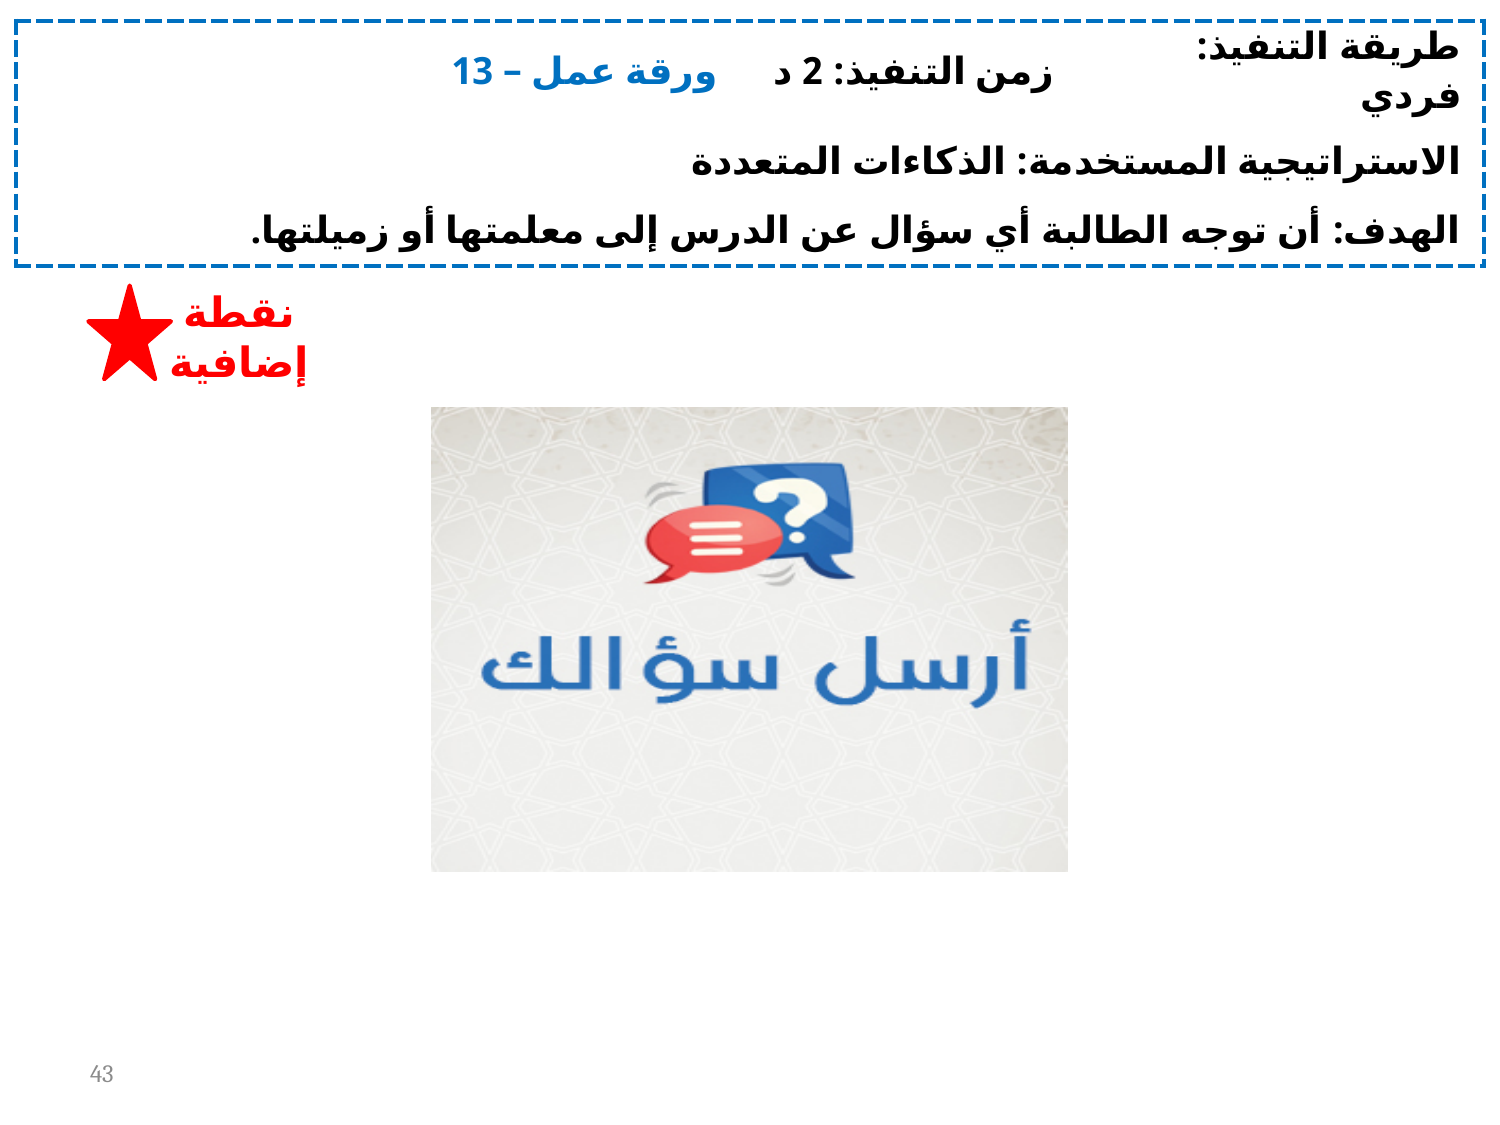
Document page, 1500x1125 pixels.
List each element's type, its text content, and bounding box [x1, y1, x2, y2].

table_header طريقة التنفيذ: فردي [1076, 21, 1484, 129]
table_header زمن التنفيذ: 2 د [740, 21, 1076, 129]
text_box نقطة إضافية [149, 278, 329, 394]
table_header ورقة عمل – 13 [16, 21, 740, 129]
text_box [86, 283, 149, 381]
table_cell الهدف: أن توجه الطالبة أي سؤال عن الدرس إلى معلمتها أو زميلتها. [16, 202, 1484, 266]
slide_number 43 [75, 1042, 425, 1103]
picture [431, 407, 1069, 872]
table_cell الاستراتيجية المستخدمة: الذكاءات المتعددة [16, 129, 1484, 202]
